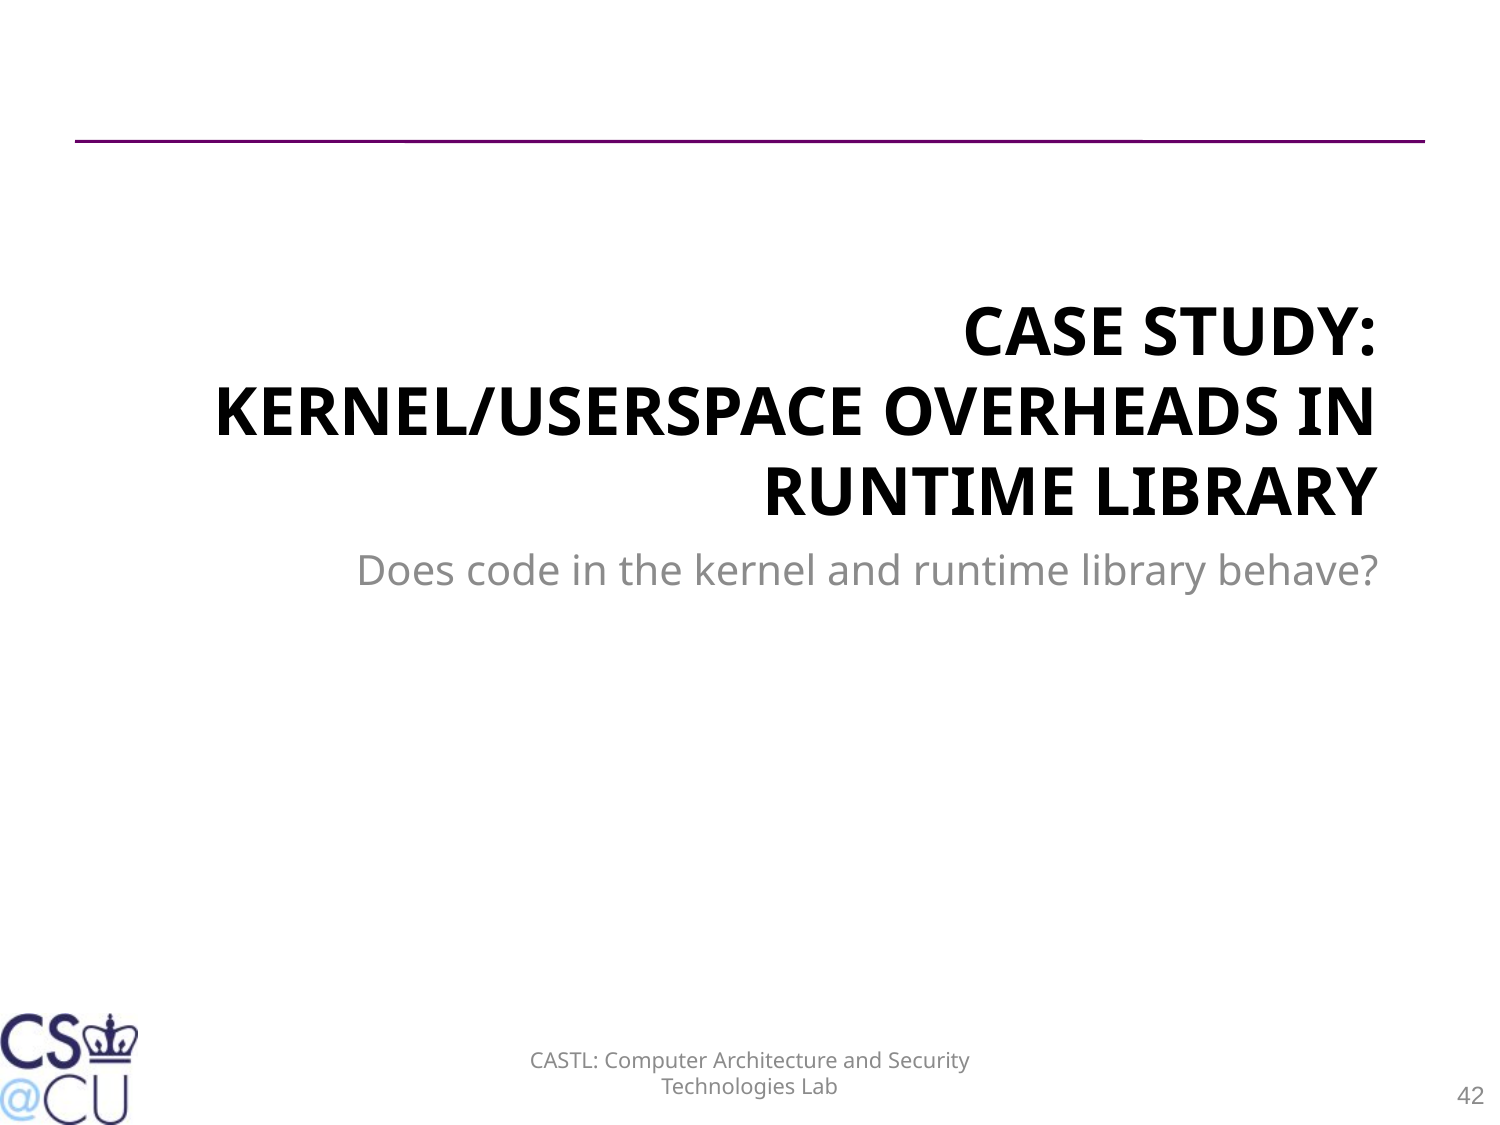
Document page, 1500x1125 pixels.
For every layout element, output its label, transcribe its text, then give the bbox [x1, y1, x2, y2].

list Does code in the kernel and runtime library behave? [118, 535, 1394, 783]
footer CASTL: Computer Architecture and Security Technologies Lab [512, 1042, 988, 1103]
slide_number 42 [1437, 1065, 1500, 1125]
picture [0, 1013, 138, 1125]
title Case Study: KERNEL/USERSPACE OVERHEADS IN RUNTIME LIBRARY [118, 312, 1394, 535]
